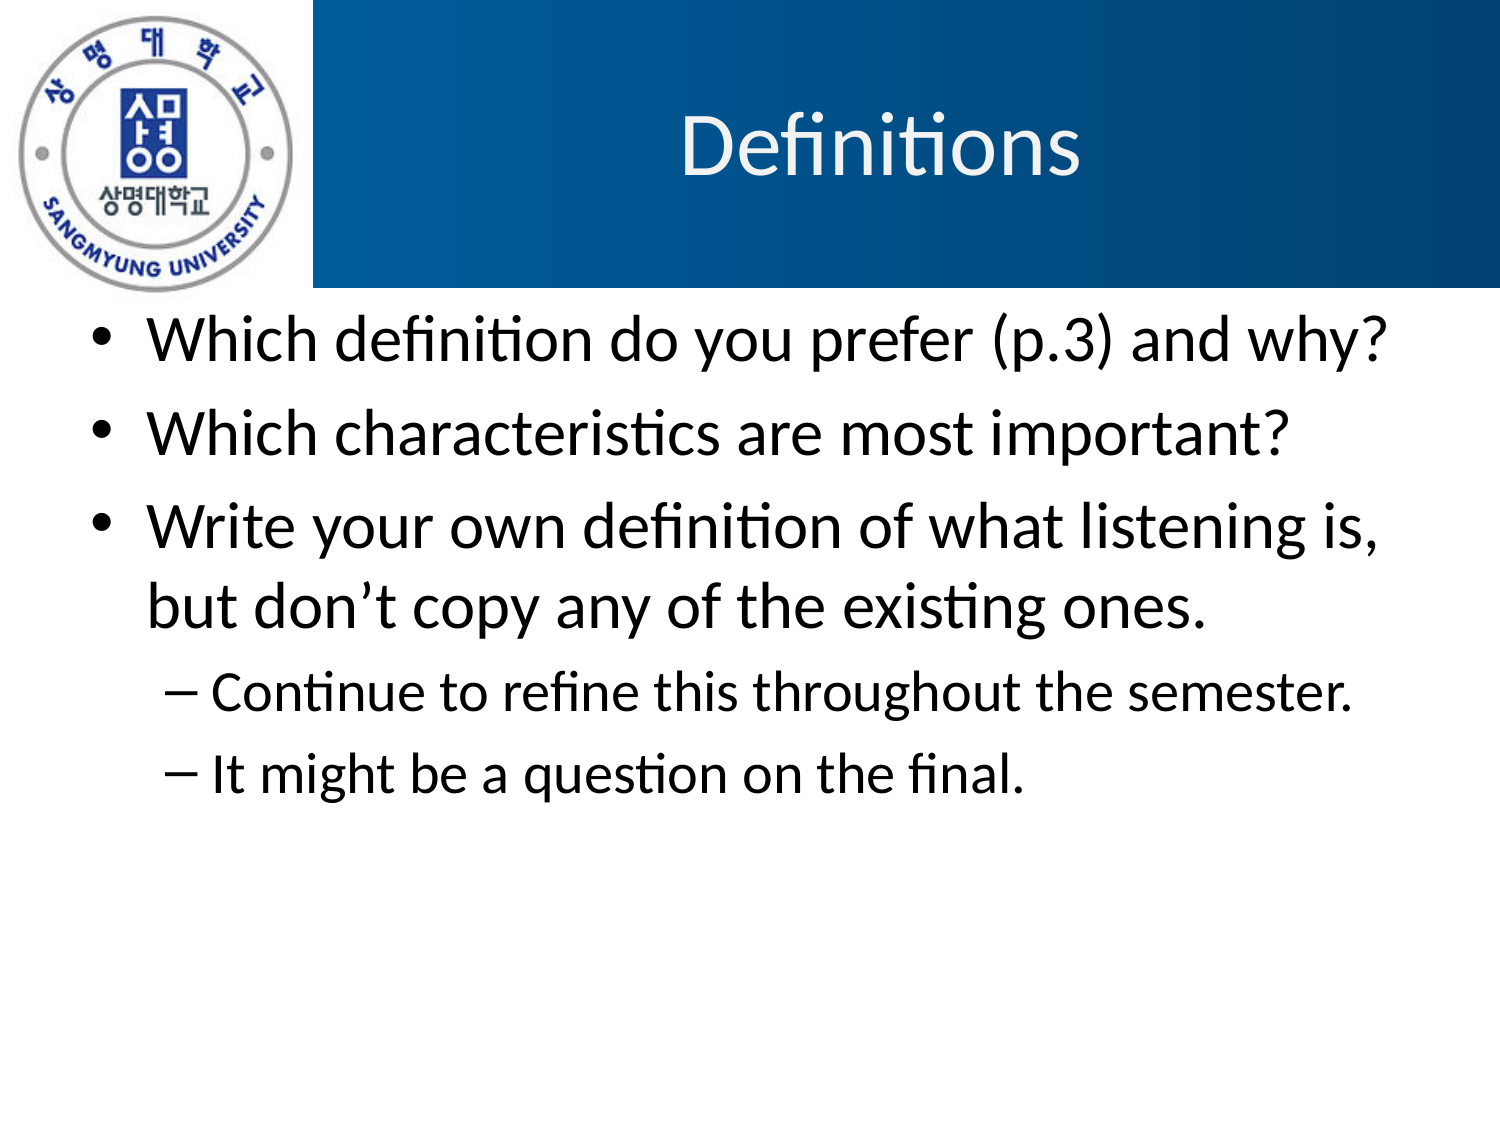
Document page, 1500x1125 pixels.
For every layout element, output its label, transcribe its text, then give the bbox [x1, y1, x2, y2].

picture [0, 0, 313, 310]
list Which definition do you prefer (p.3) and why? Which characteristics are most important? Write your own definition of what listening is, but don’t copy any of the existing ones. Continue to refine this throughout the semester. It might be a question on the final. [75, 287, 1425, 1005]
title Definitions [300, 45, 1463, 233]
